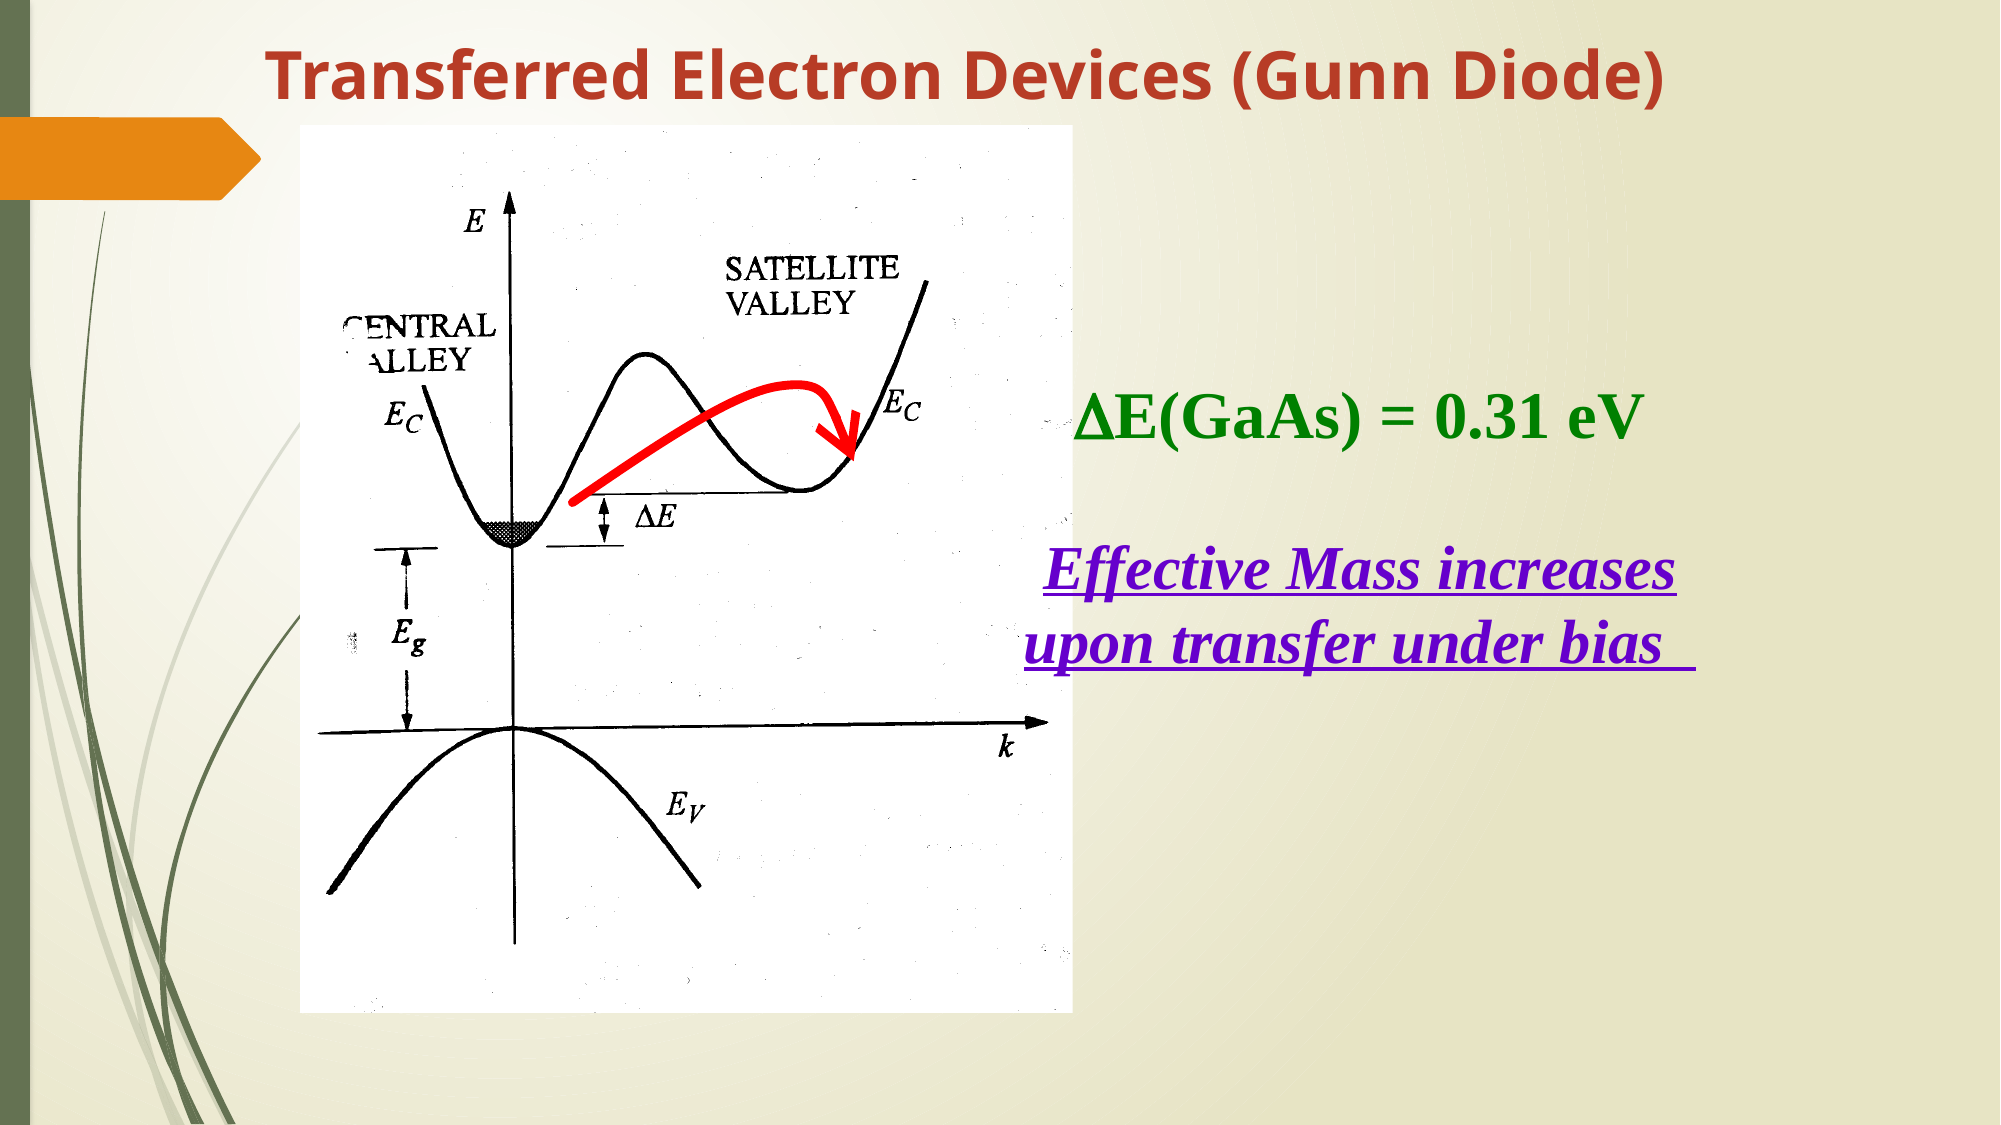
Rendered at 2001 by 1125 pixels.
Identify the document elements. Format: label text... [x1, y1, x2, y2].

text_box E(GaAs) = 0.31 eV Effective Mass increases upon transfer under bias [1076, 364, 1720, 684]
title Transferred Electron Devices (Gunn Diode) [249, 24, 1750, 138]
picture [299, 124, 1073, 1013]
